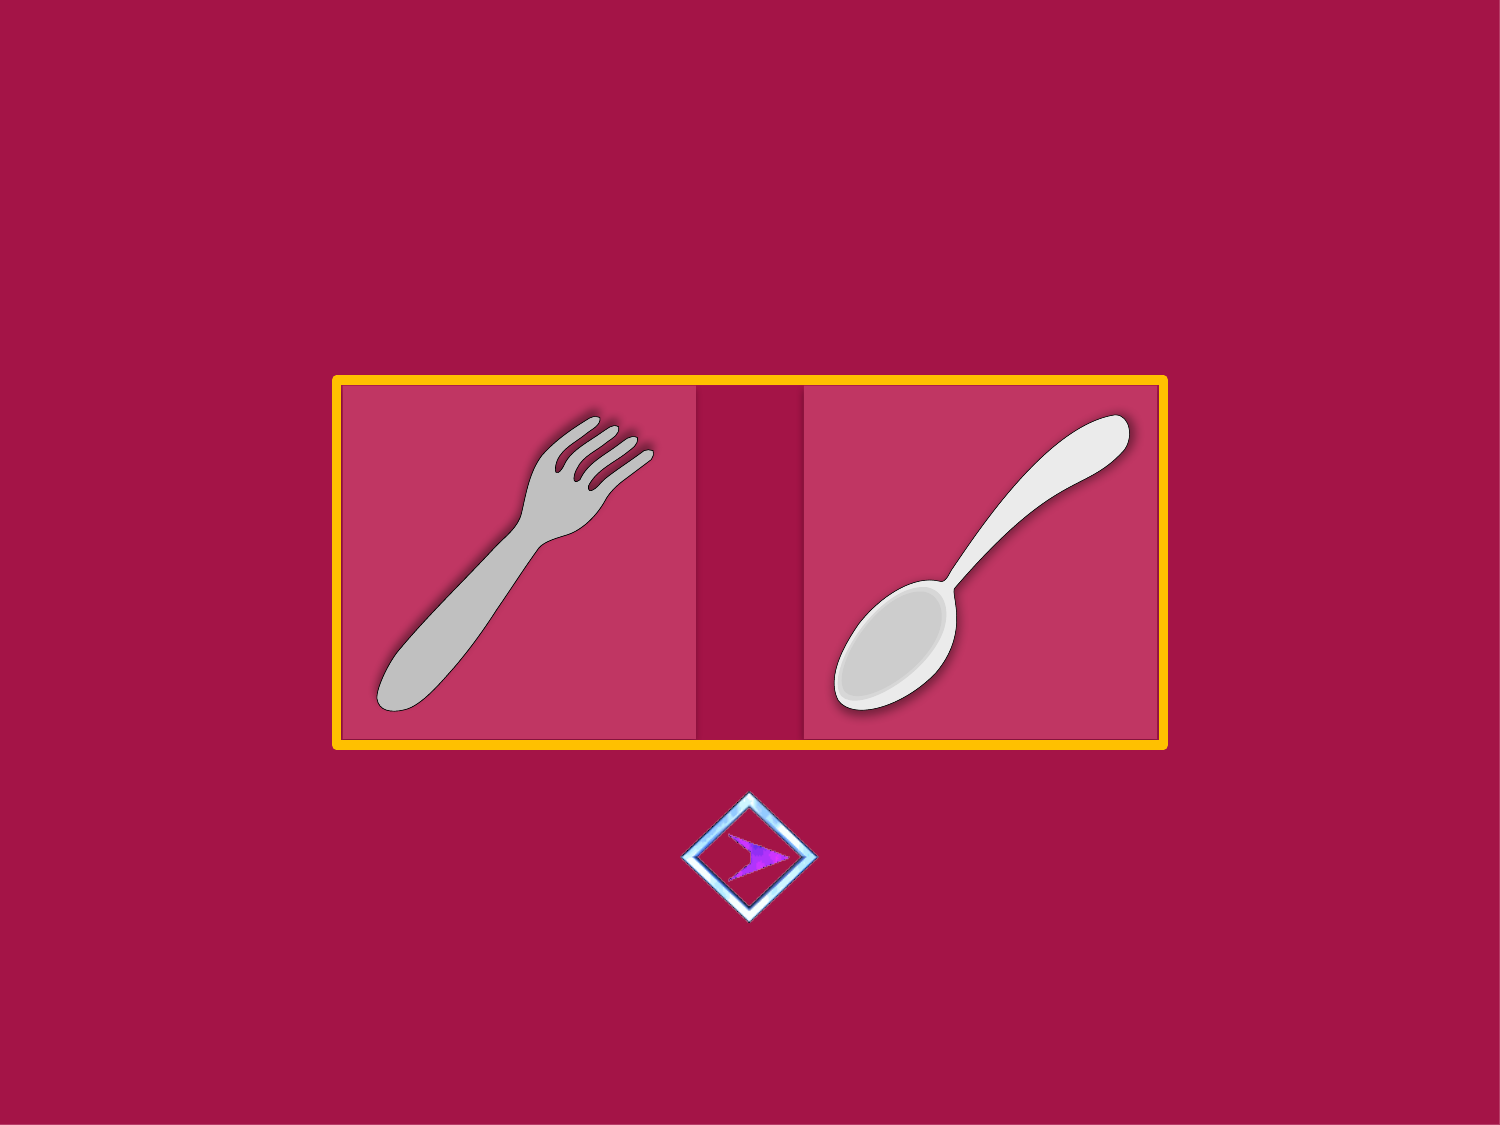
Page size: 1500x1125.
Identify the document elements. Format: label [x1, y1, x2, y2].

picture [833, 414, 1131, 711]
text_box [0, 0, 1500, 1125]
picture [376, 415, 655, 713]
picture [680, 789, 820, 923]
text_box [333, 377, 1167, 748]
